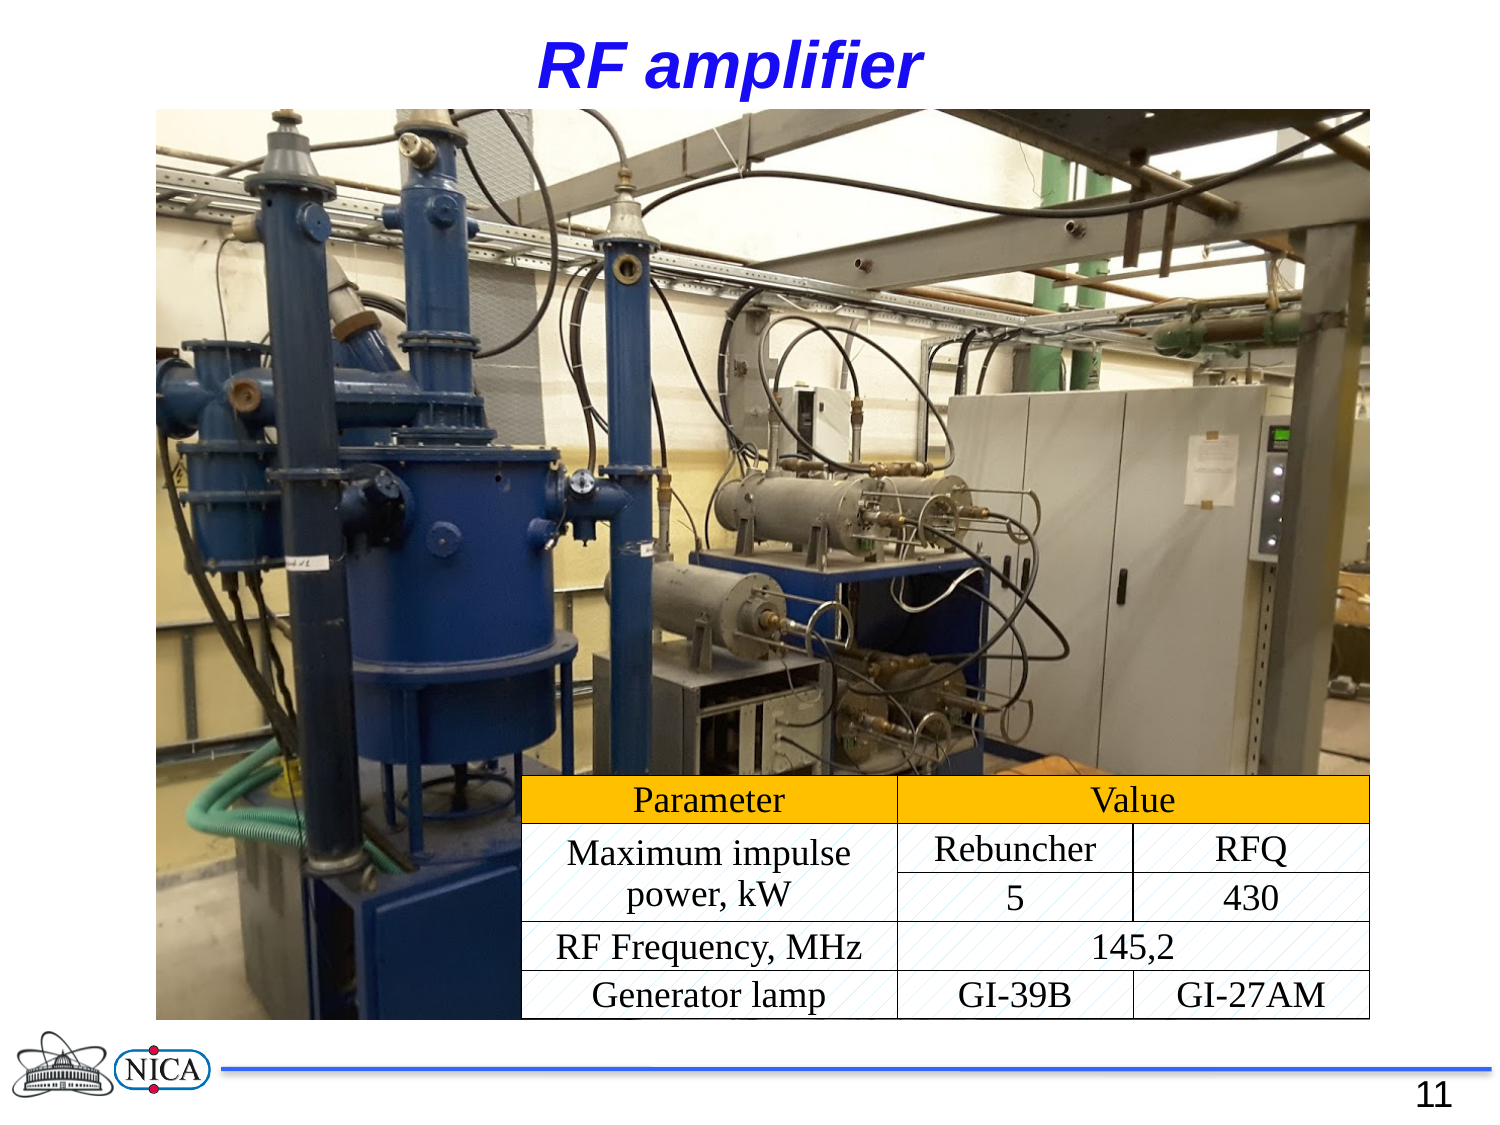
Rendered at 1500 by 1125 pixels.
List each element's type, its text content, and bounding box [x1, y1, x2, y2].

text_box RF amplifier [522, 14, 938, 108]
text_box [12, 1030, 1492, 1098]
text_box 11 [1400, 1062, 1500, 1123]
picture [156, 109, 1370, 1020]
